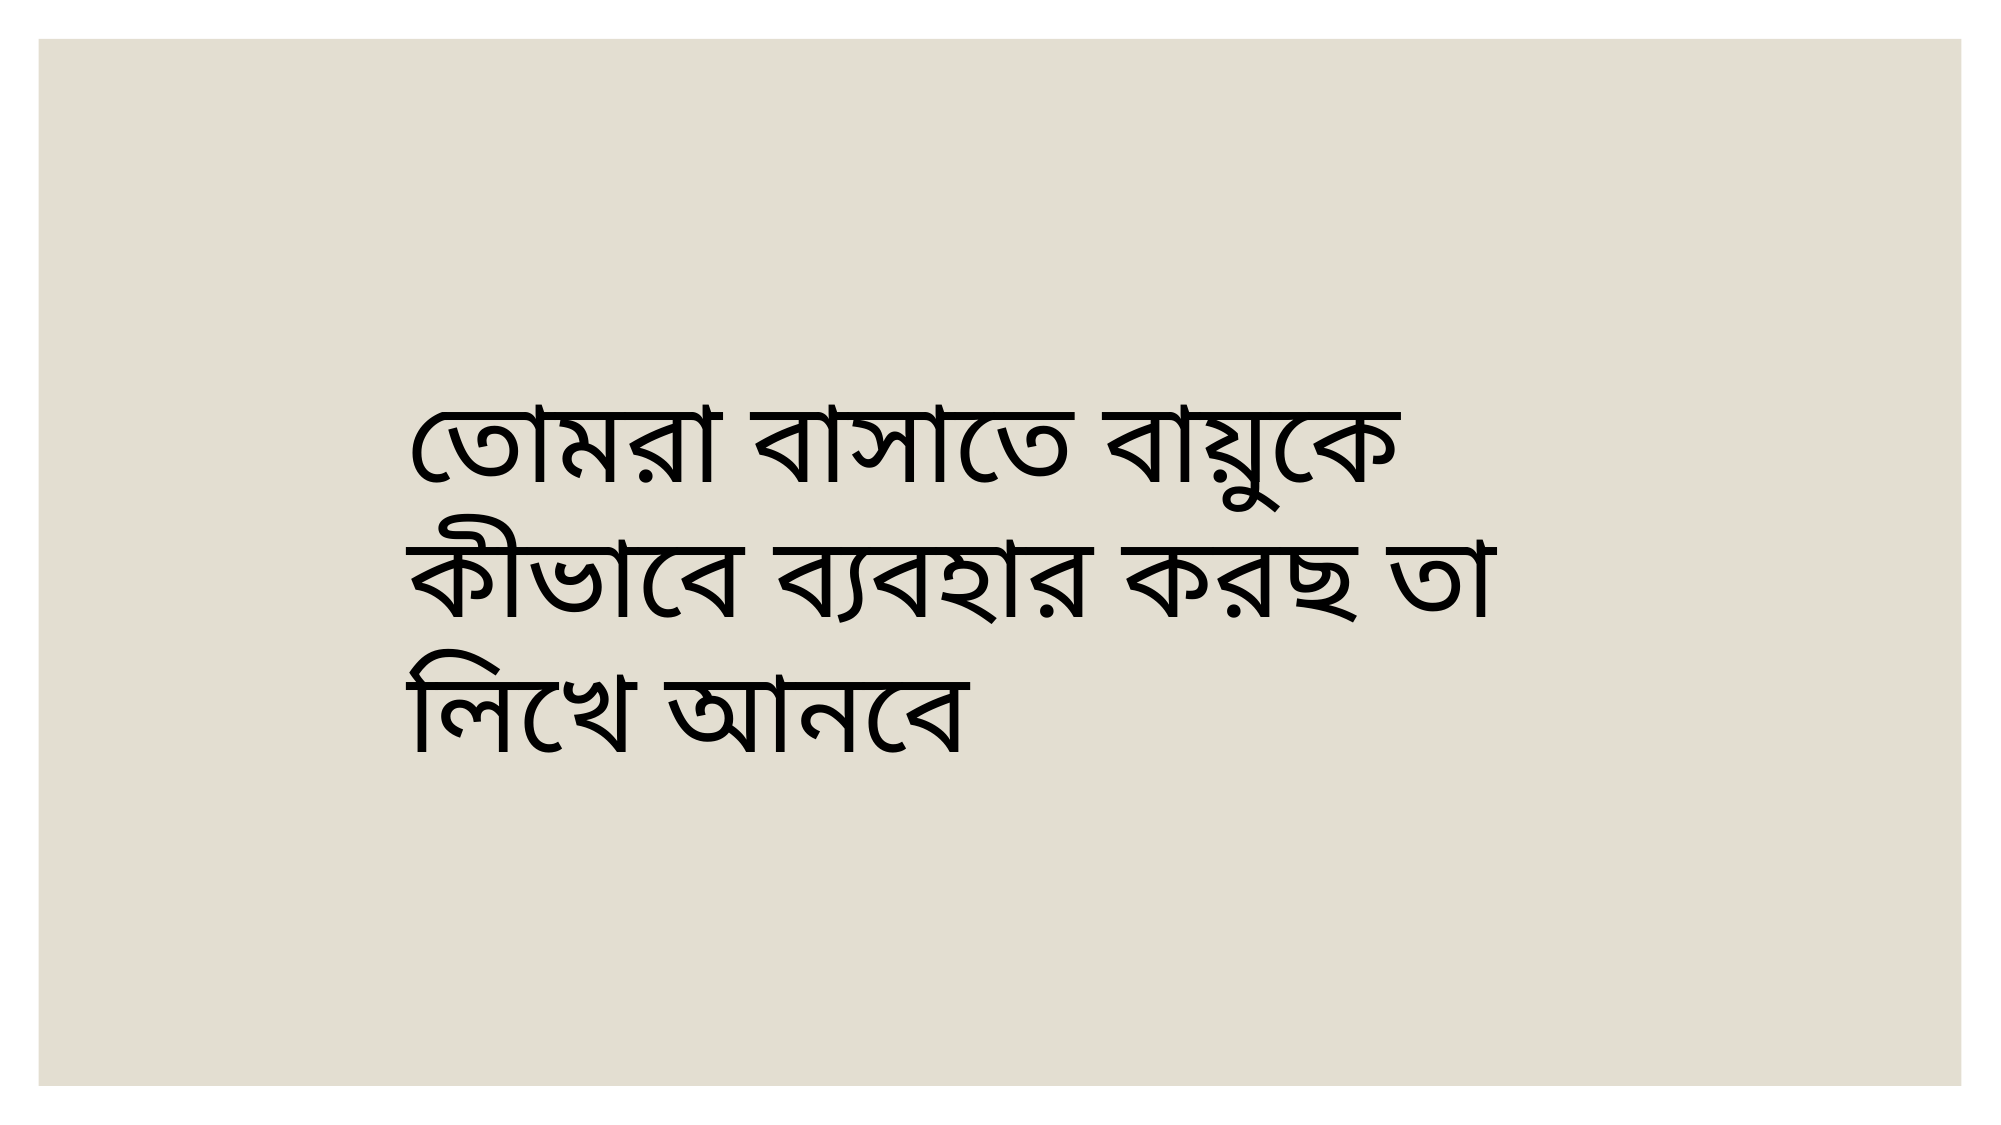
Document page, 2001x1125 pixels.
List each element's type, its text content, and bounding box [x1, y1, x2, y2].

text_box তোমরা বাসাতে বায়ুকে কীভাবে ব্যবহার করছ তা লিখে আনবে [392, 362, 1579, 827]
